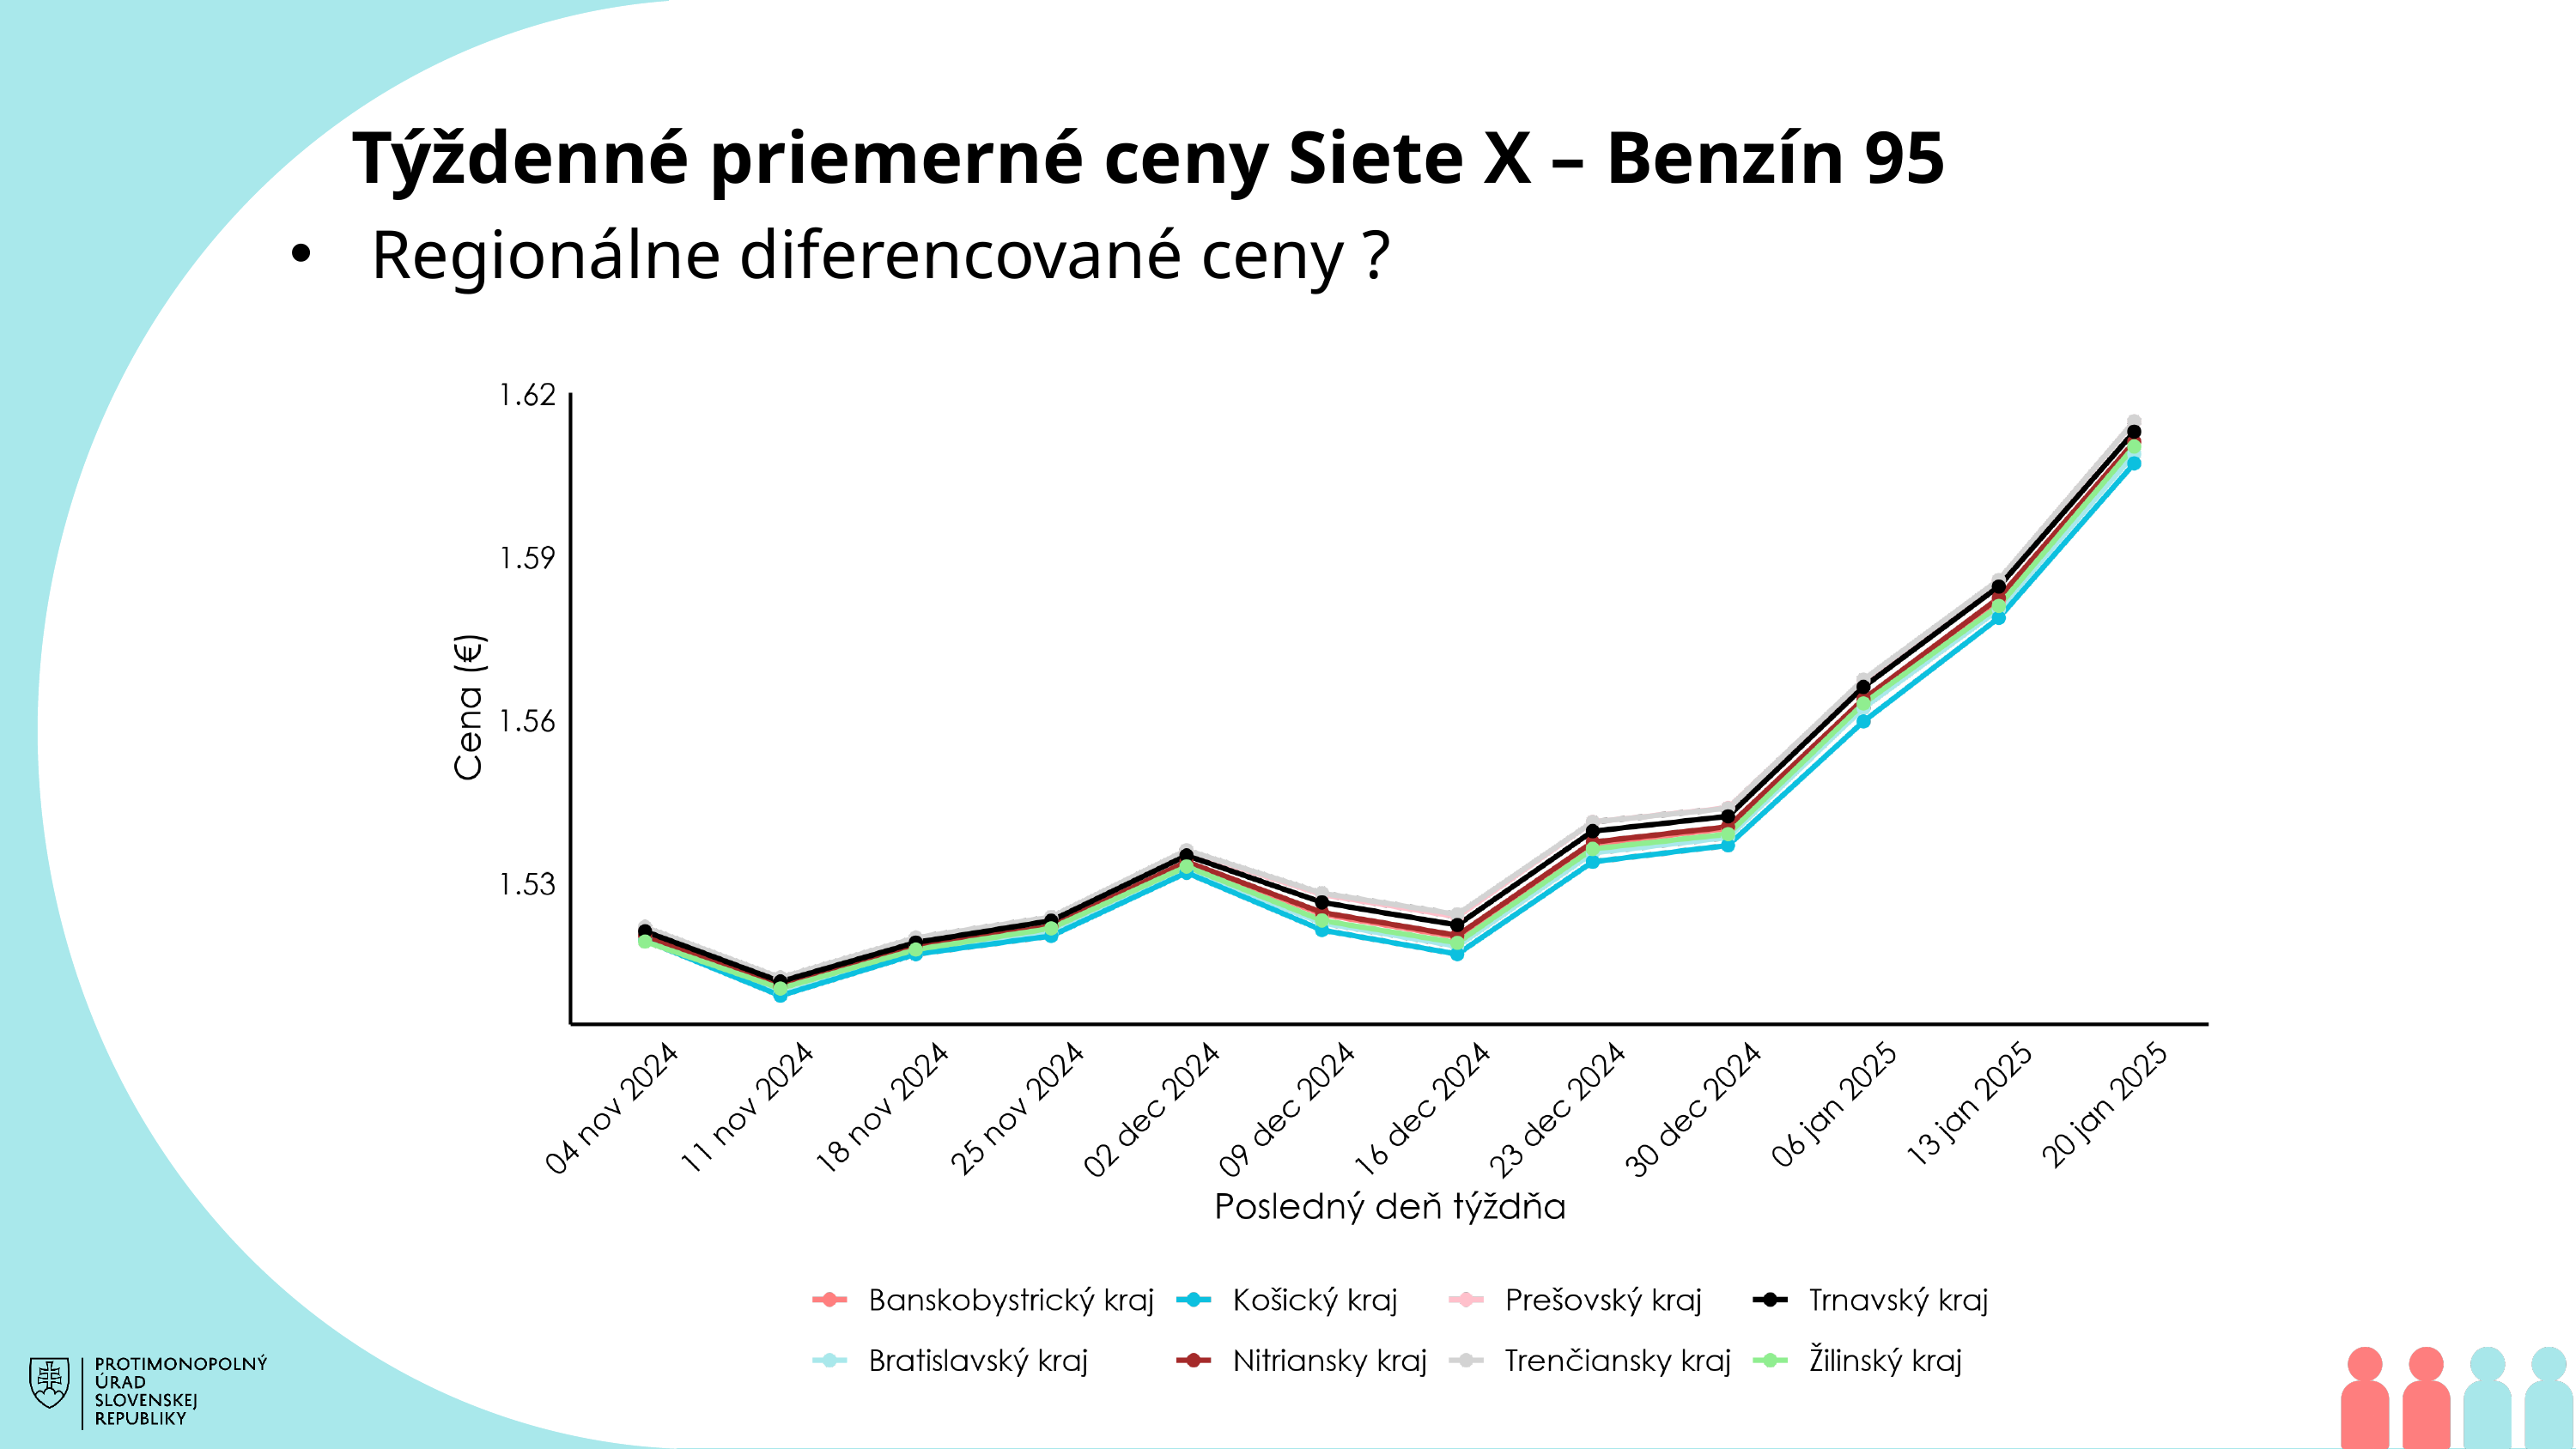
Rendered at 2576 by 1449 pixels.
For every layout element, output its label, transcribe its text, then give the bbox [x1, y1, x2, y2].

picture [28, 1354, 267, 1430]
picture [430, 367, 2233, 1449]
text_box Týždenné priemerné ceny Siete X – Benzín 95 [351, 104, 663, 198]
text_box [367, 1, 665, 104]
text_box [37, 114, 425, 1385]
text_box Regionálne diferencované ceny ? [289, 198, 663, 850]
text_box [668, 0, 2576, 1449]
